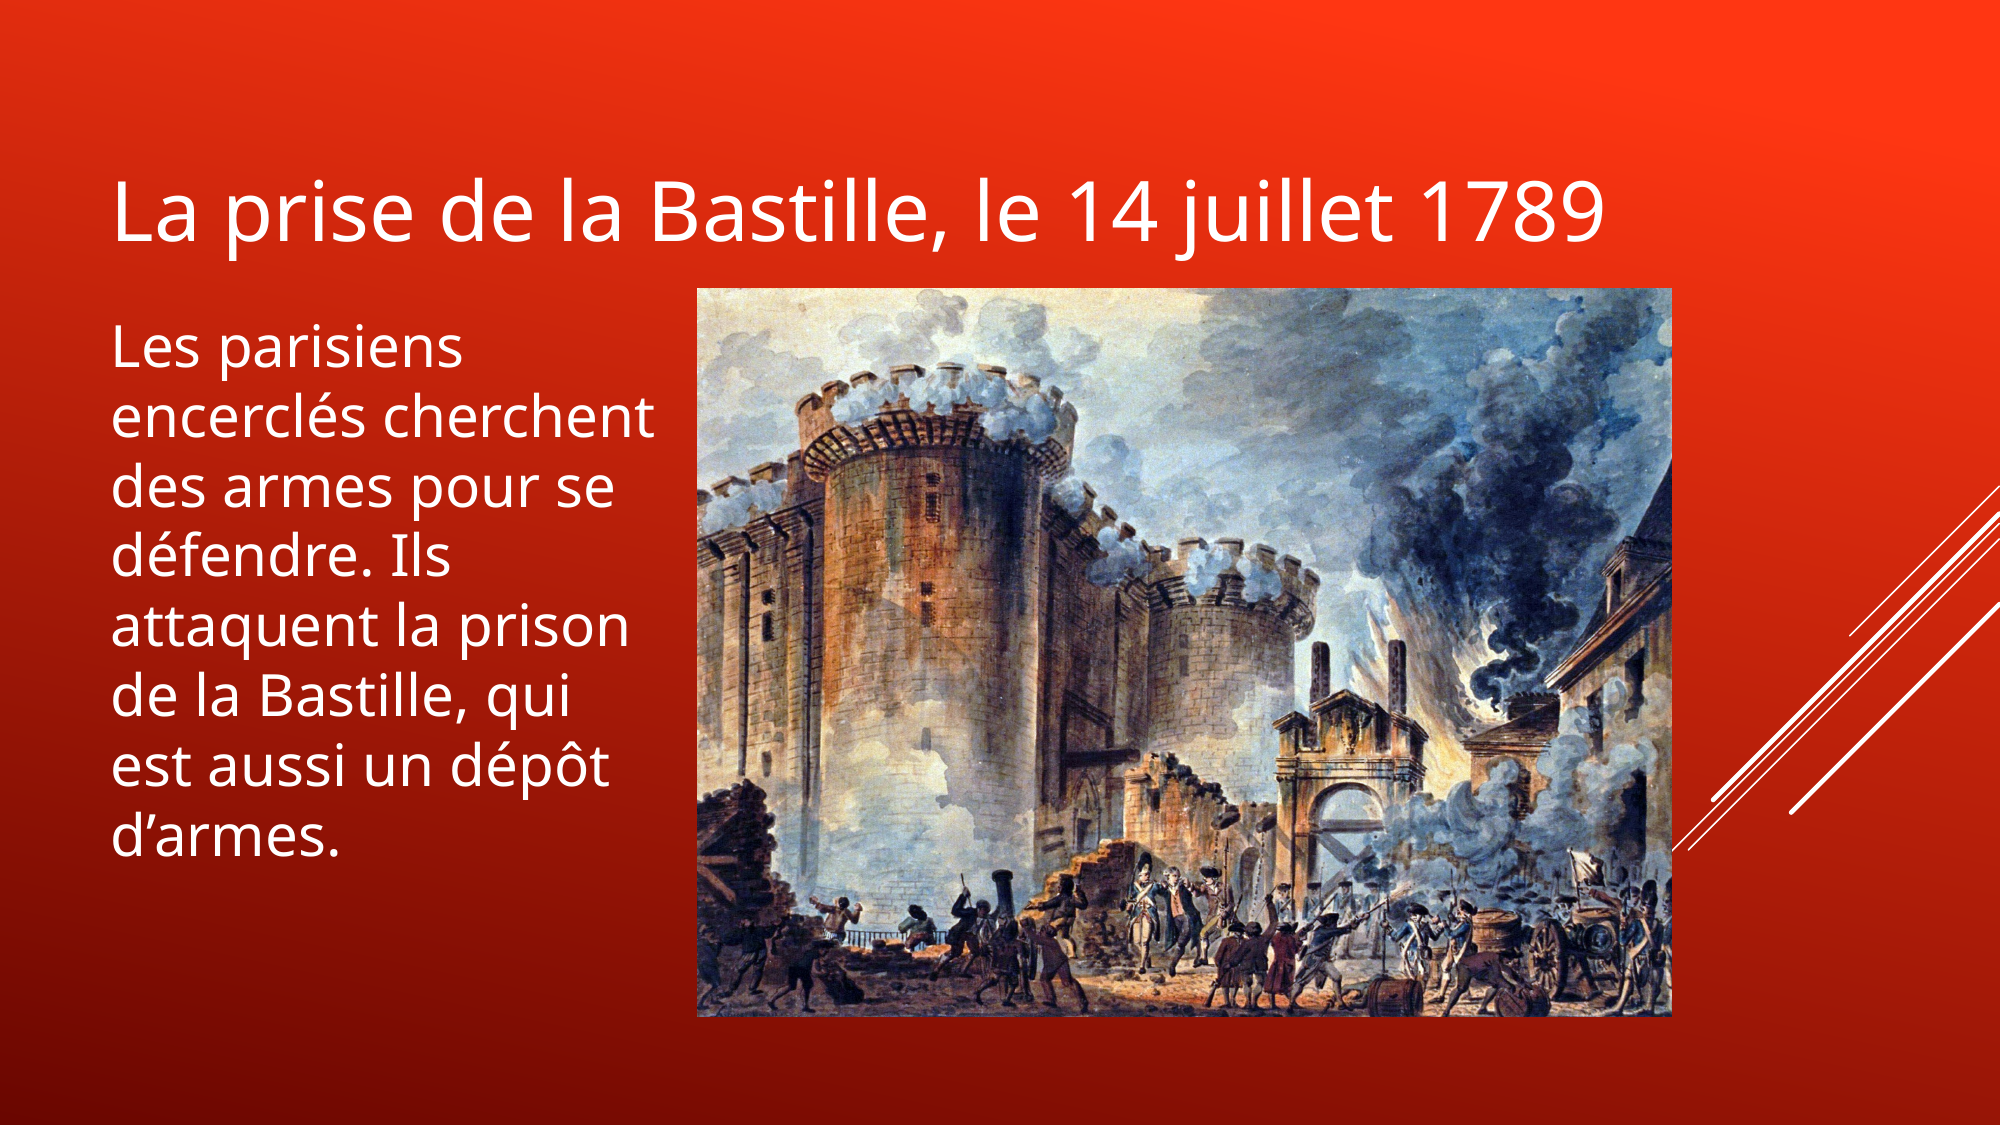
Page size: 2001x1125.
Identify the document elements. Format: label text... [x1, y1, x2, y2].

list Les parisiens encerclés cherchent des armes pour se défendre. Ils attaquent la prison de la Bastille, qui est aussi un dépôt d’armes. [95, 301, 672, 1005]
title La prise de la Bastille, le 14 juillet 1789 [95, 82, 1963, 266]
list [696, 288, 1673, 1018]
